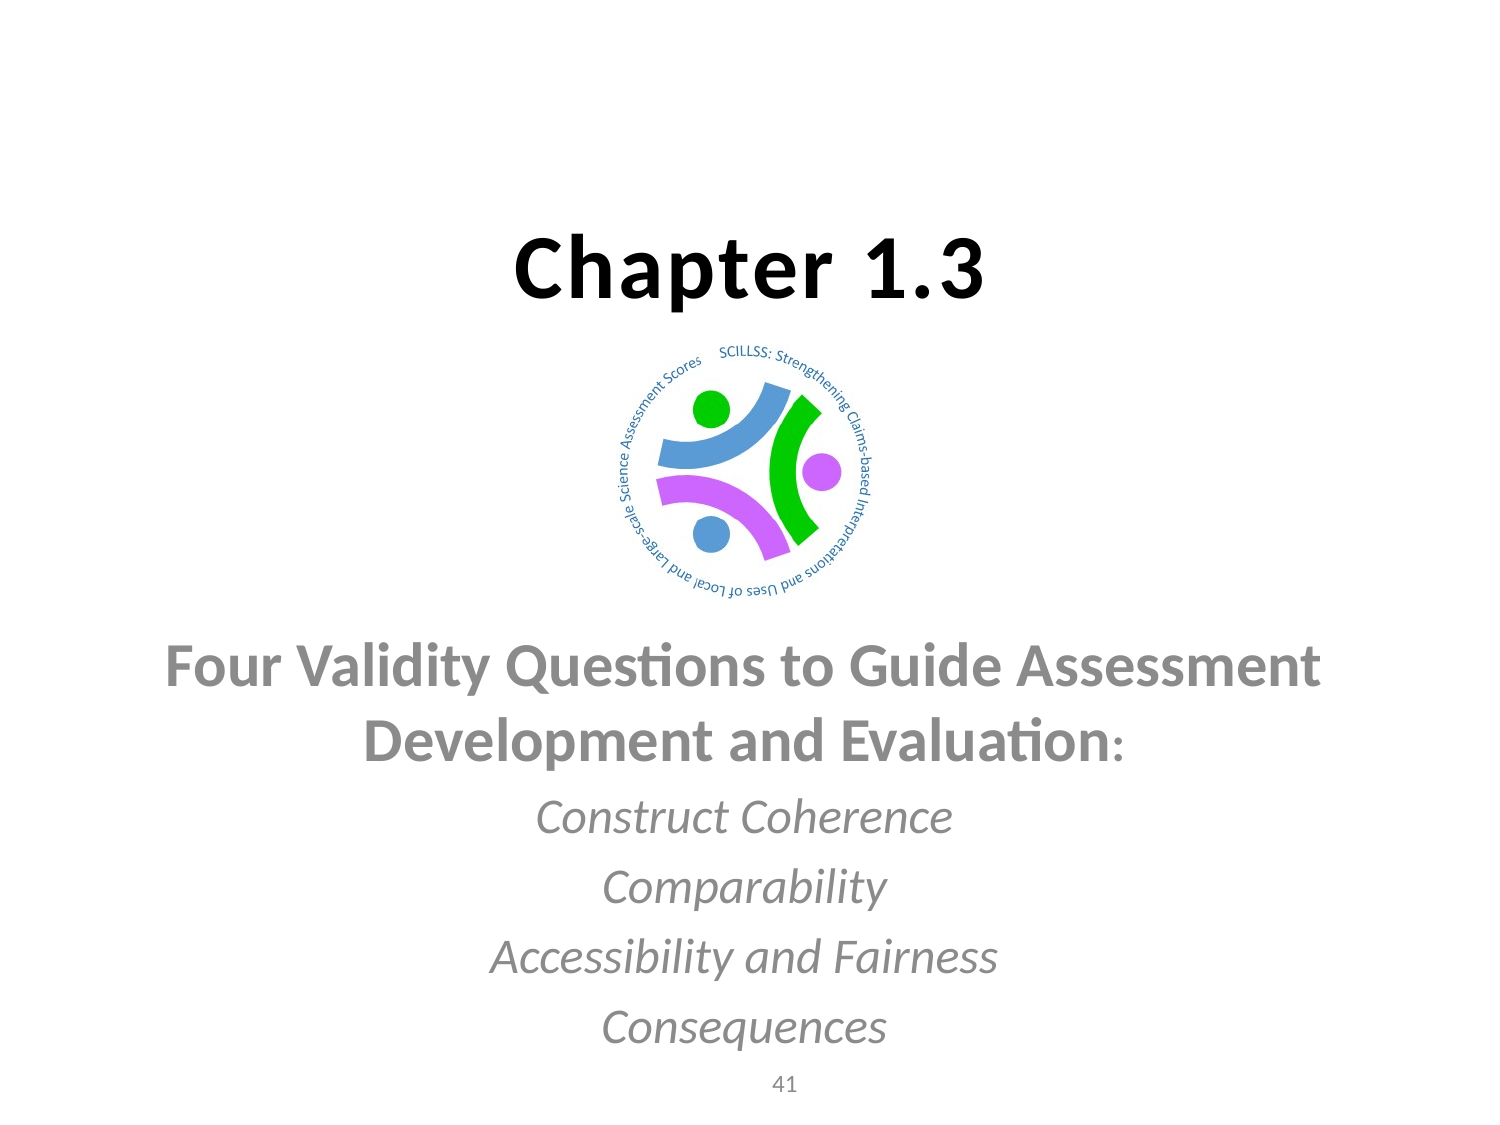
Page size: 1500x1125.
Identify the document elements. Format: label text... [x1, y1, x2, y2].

text_box Four Validity Questions to Guide Assessment Development and Evaluation: Construct Coherence Comparability Accessibility and Fairness Consequences [64, 616, 1425, 1062]
title Chapter 1.3 [187, 197, 1313, 328]
picture [600, 329, 889, 615]
slide_number 41 [462, 1052, 813, 1113]
